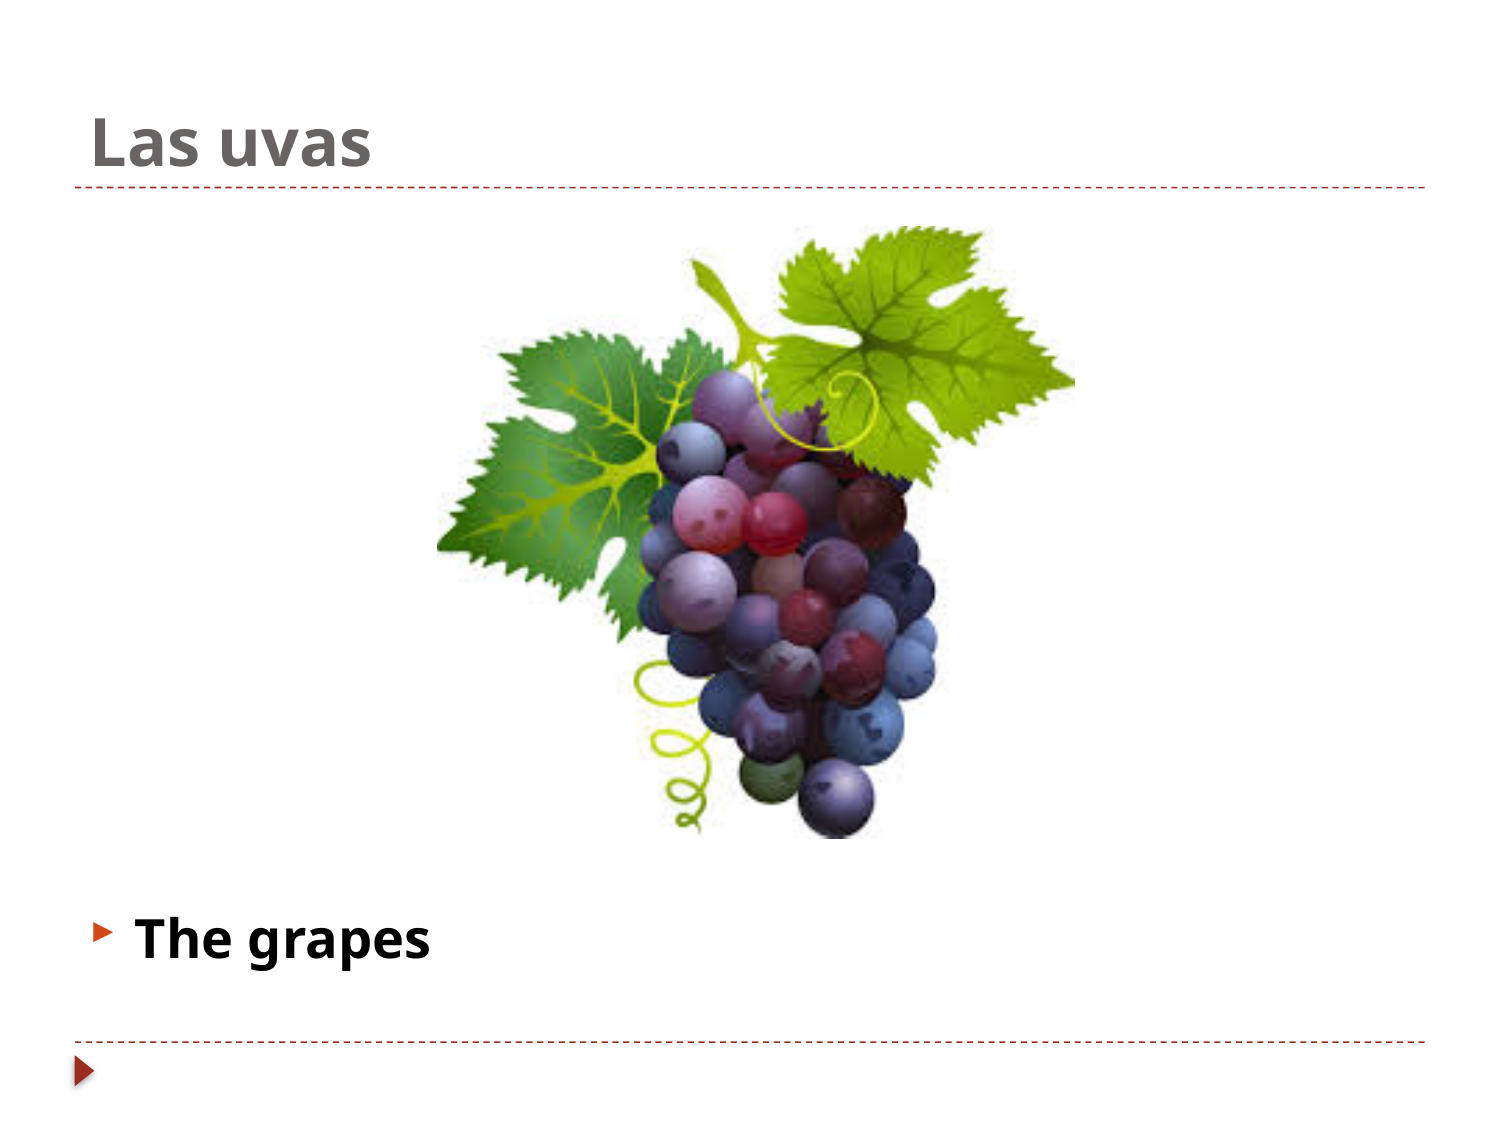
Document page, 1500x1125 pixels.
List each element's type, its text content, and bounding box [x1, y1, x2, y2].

list The grapes [75, 200, 1425, 1010]
title Las uvas [75, 24, 1425, 188]
picture [437, 225, 1076, 839]
